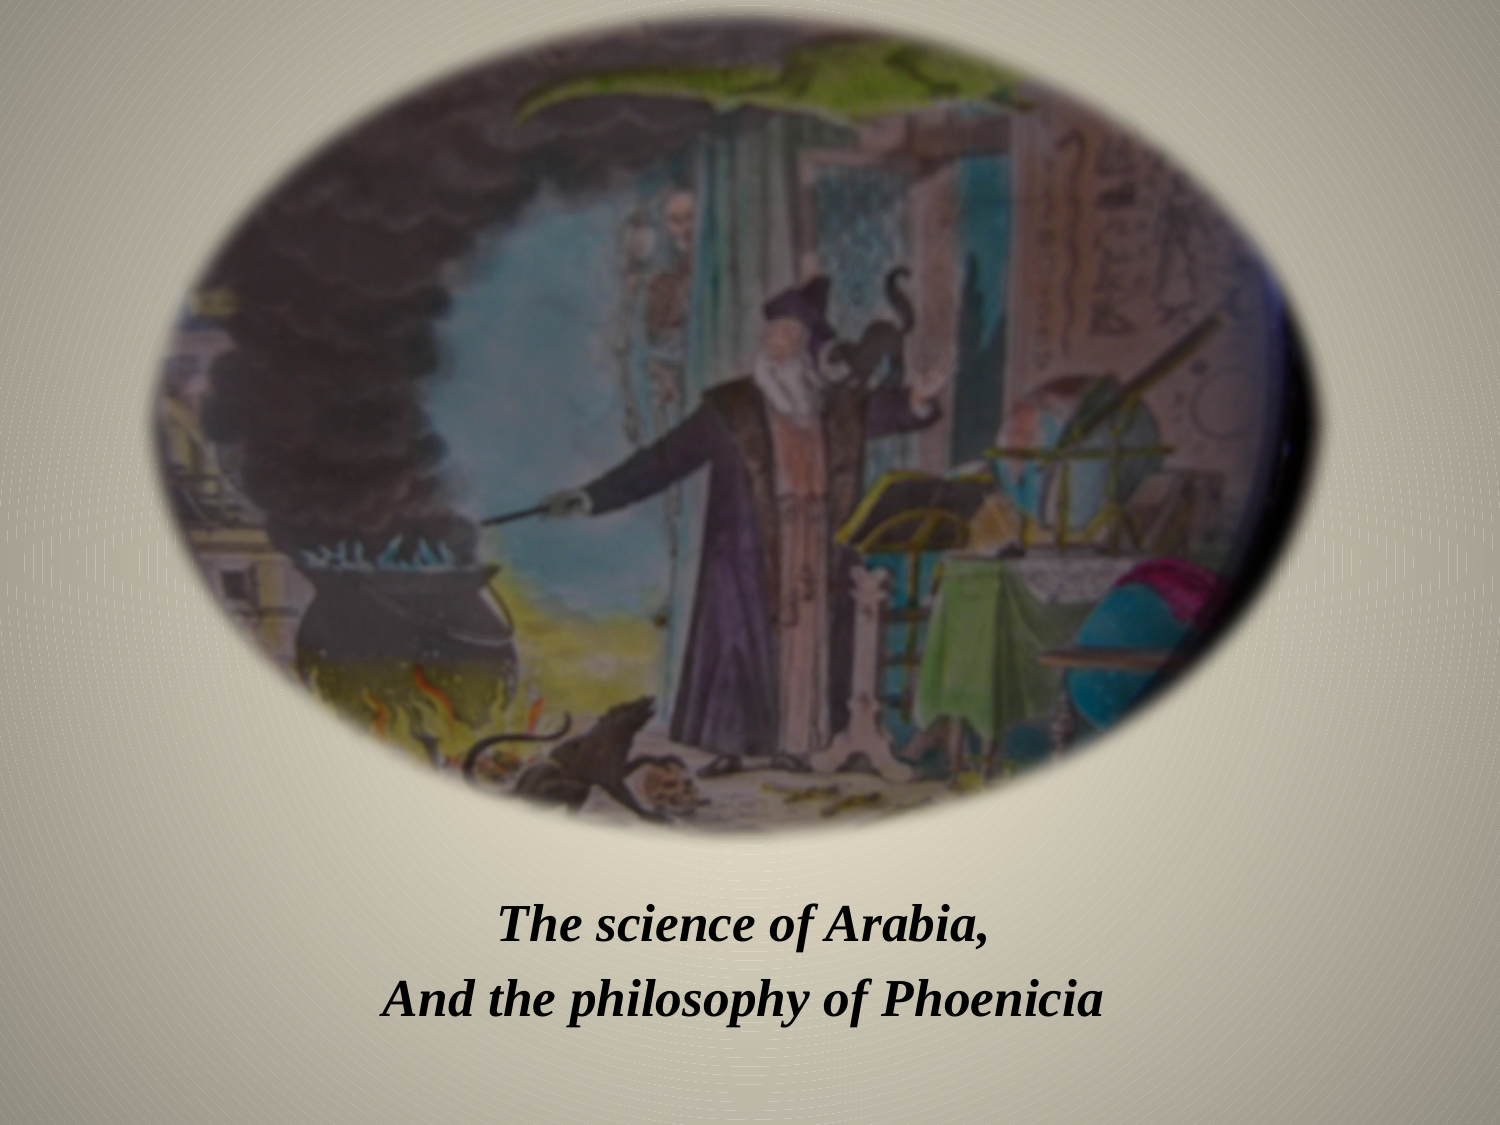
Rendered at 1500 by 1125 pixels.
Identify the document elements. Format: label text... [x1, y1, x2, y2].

list The science of Arabia, And the philosophy of Phoenicia [294, 880, 1194, 1038]
picture [137, 0, 1338, 851]
